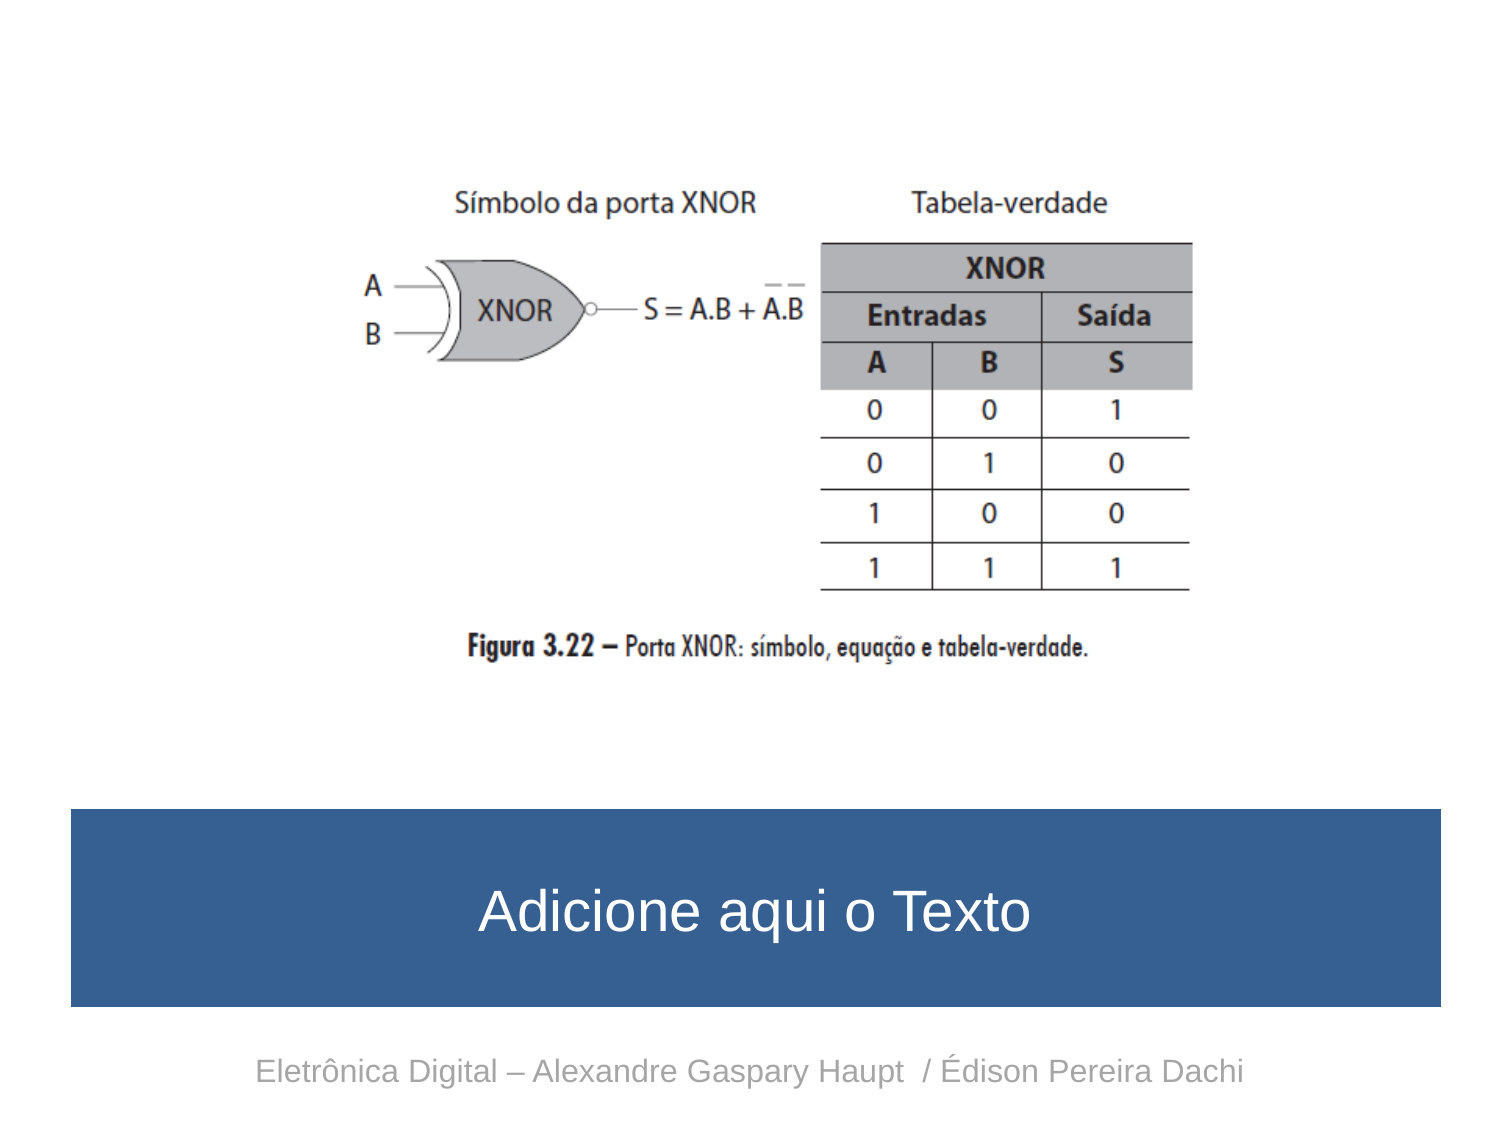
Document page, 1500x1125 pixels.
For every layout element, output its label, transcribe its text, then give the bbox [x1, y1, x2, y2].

picture [315, 160, 1196, 702]
text_box Adicione aqui o Texto [70, 808, 1442, 1008]
footer Eletrônica Digital – Alexandre Gaspary Haupt / Édison Pereira Dachi [0, 1042, 1500, 1103]
